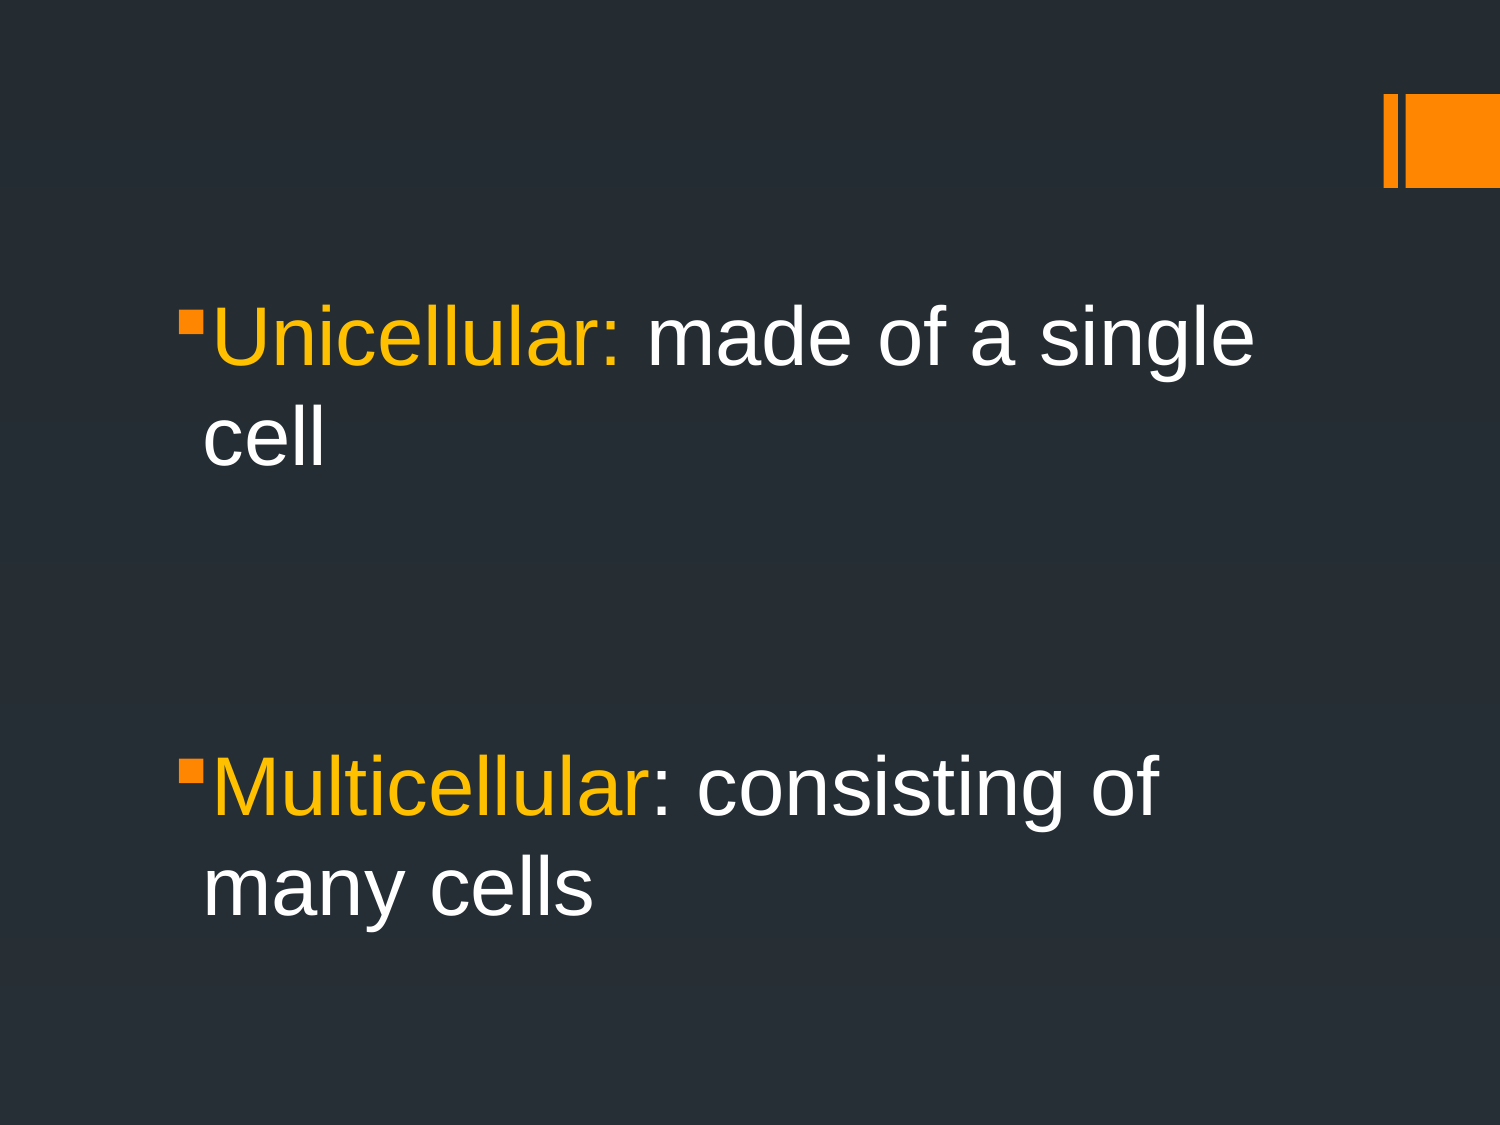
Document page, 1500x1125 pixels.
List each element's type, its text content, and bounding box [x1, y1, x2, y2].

list Unicellular: made of a single cell Multicellular: consisting of many cells [150, 275, 1350, 1035]
